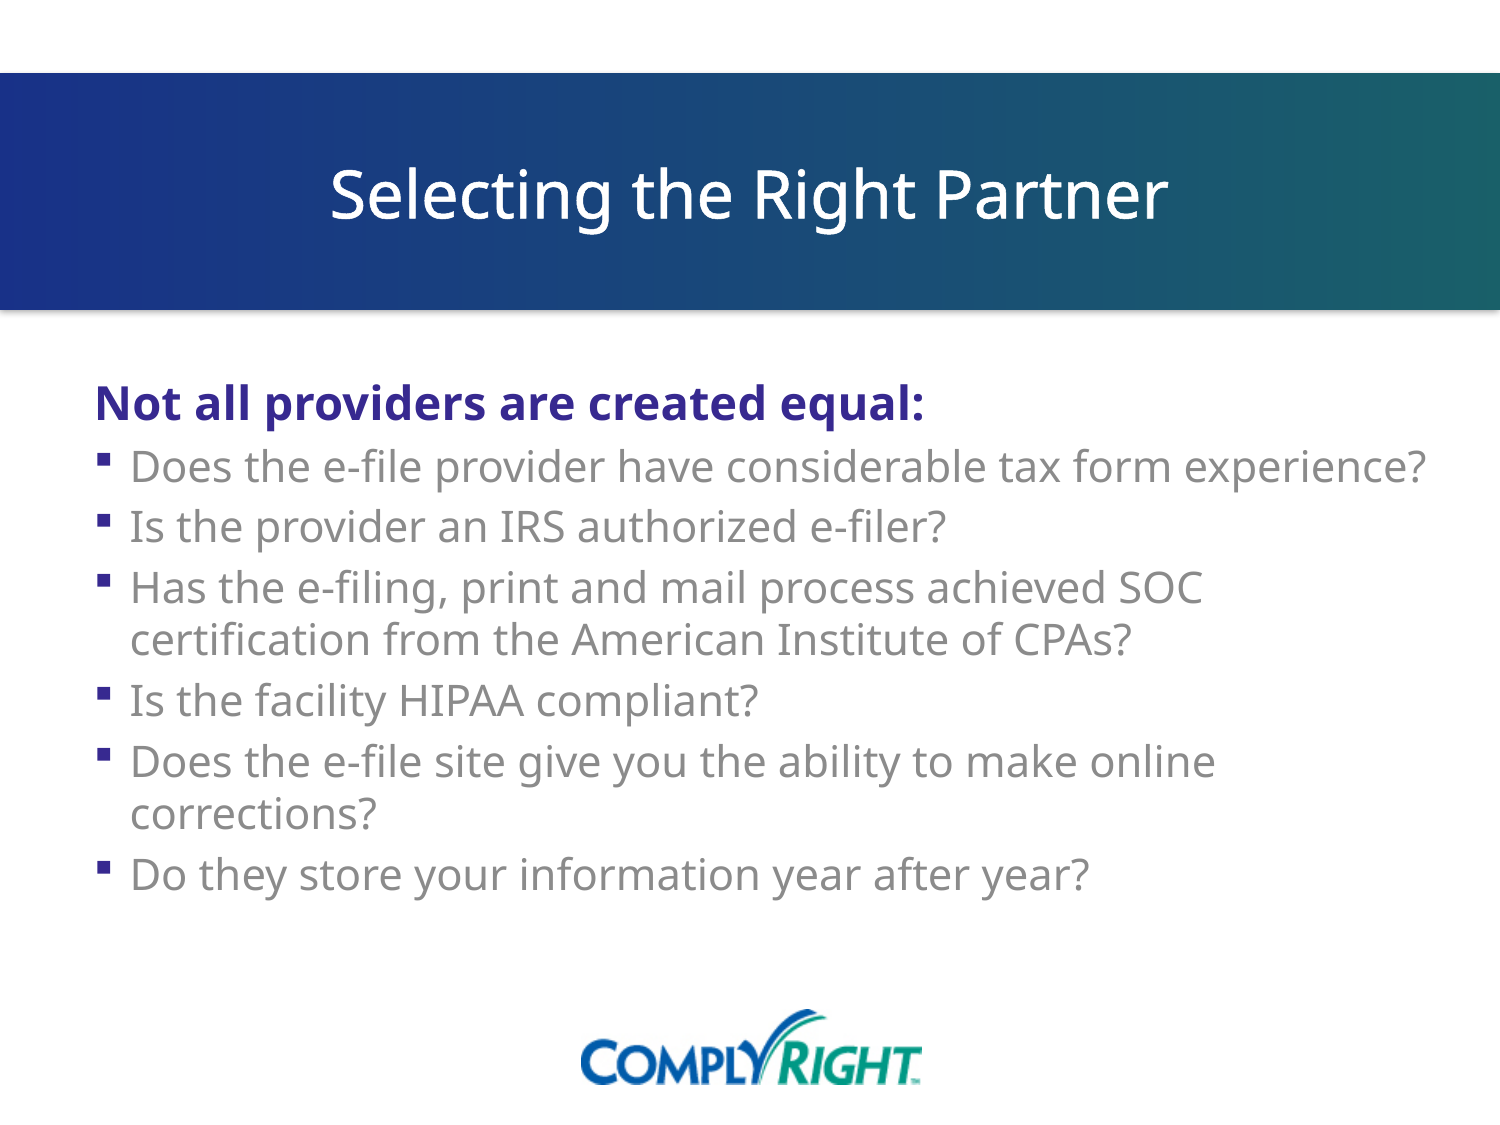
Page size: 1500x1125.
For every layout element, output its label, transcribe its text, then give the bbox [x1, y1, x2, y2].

picture [580, 1009, 922, 1086]
text_box [0, 73, 1500, 311]
title Selecting the Right Partner [112, 73, 1388, 310]
subtitle Not all providers are created equal: Does the e-file provider have considerable tax form experience? Is the provider an IRS authorized e-filer? Has the e-filing, print and mail process achieved SOC certification from the American Institute of CPAs? Is the facility HIPAA compliant? Does the e-file site give you the ability to make online corrections? Do they store your information year after year? [78, 365, 1449, 951]
